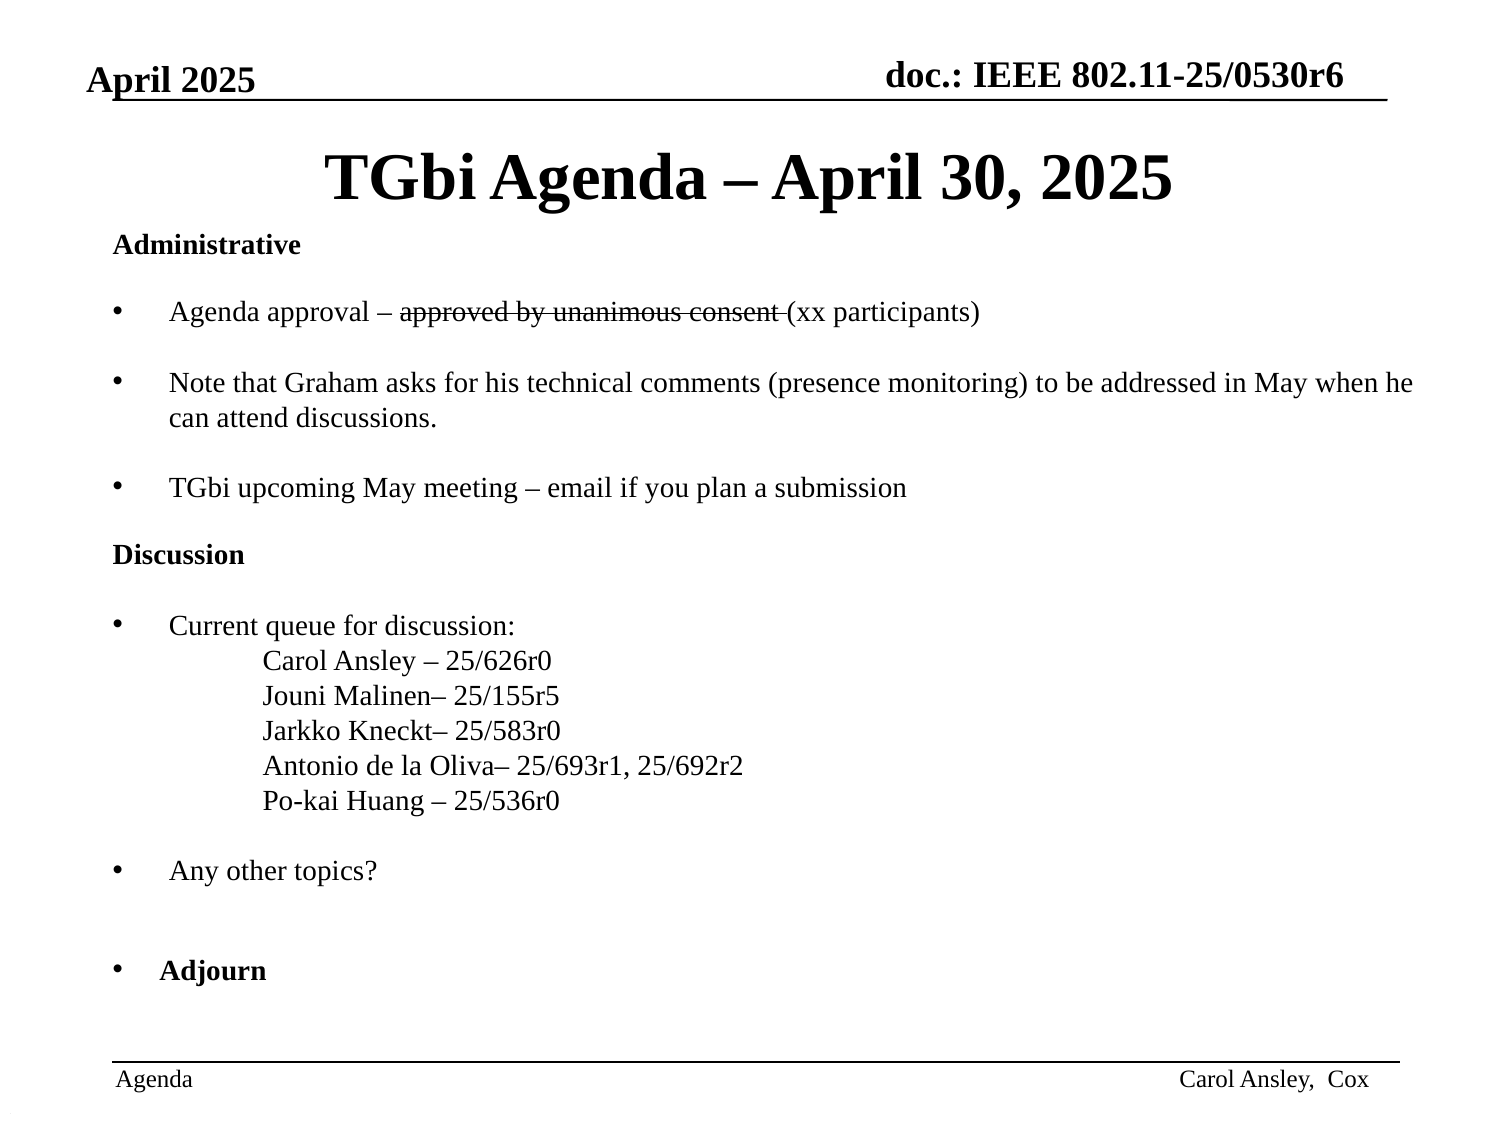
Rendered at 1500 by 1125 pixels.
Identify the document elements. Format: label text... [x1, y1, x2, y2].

list Administrative Agenda approval – approved by unanimous consent (xx participants) Note that Graham asks for his technical comments (presence monitoring) to be addressed in May when he can attend discussions. TGbi upcoming May meeting – email if you plan a submission Discussion Current queue for discussion: Carol Ansley – 25/626r0 Jouni Malinen– 25/155r5 Jarkko Kneckt– 25/583r0 Antonio de la Oliva– 25/693r1, 25/692r2 Po-kai Huang – 25/536r0 Any other topics? Adjourn [111, 231, 1435, 1043]
title TGbi Agenda – April 30, 2025 [111, 124, 1388, 231]
